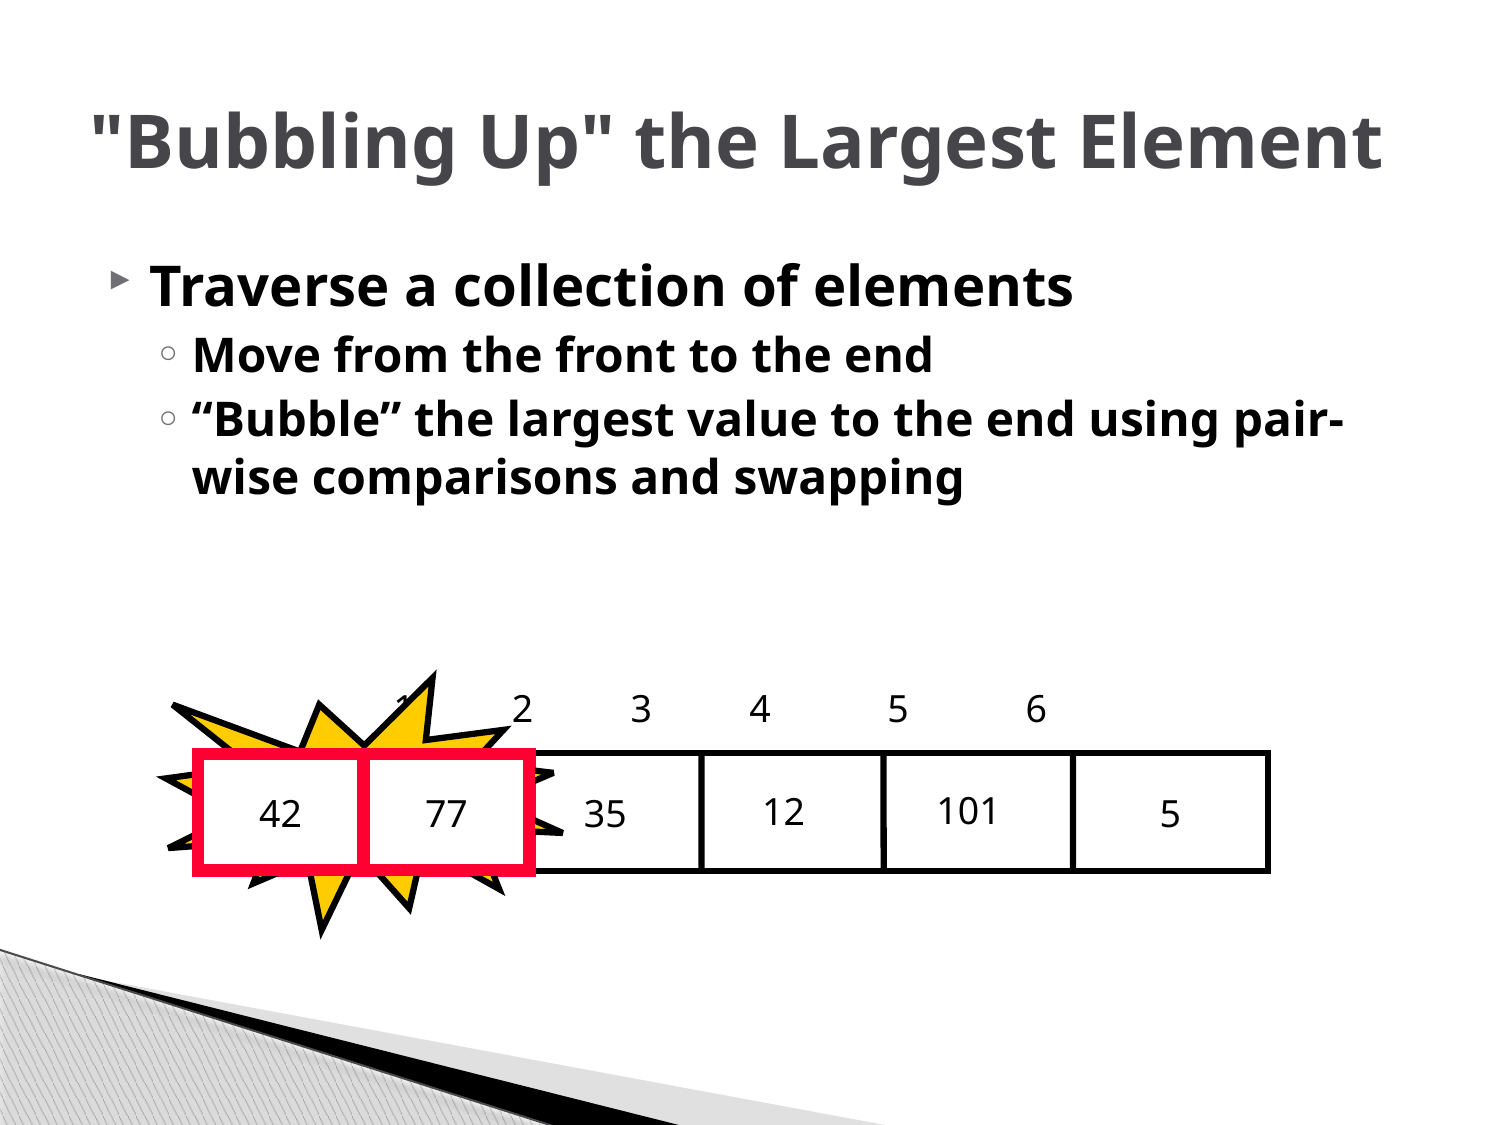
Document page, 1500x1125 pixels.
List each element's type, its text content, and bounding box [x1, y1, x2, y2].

title "Bubbling Up" the Largest Element [75, 45, 1425, 233]
text_box [884, 753, 1268, 871]
text_box 5 [1144, 781, 1197, 843]
text_box [702, 753, 883, 871]
text_box Swap [536, 821, 563, 833]
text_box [197, 753, 530, 871]
text_box Swap [311, 882, 345, 931]
text_box [535, 753, 701, 871]
text_box Swap [385, 882, 416, 909]
list Traverse a collection of elements Move from the front to the end “Bubble” the largest value to the end using pair-wise comparisons and swapping [75, 243, 1425, 986]
text_box 101 [921, 779, 1017, 840]
text_box Swap [536, 770, 554, 781]
text_box 35 [568, 781, 643, 843]
text_box 1 2 3 4 5 6 [378, 677, 432, 730]
text_box Swap [165, 774, 191, 793]
text_box Swap [168, 836, 191, 849]
text_box Swap [301, 677, 504, 748]
text_box Swap [486, 882, 500, 890]
text_box 12 [747, 779, 821, 840]
text_box 1 2 3 4 5 6 [427, 677, 1065, 738]
text_box Swap [172, 704, 291, 748]
